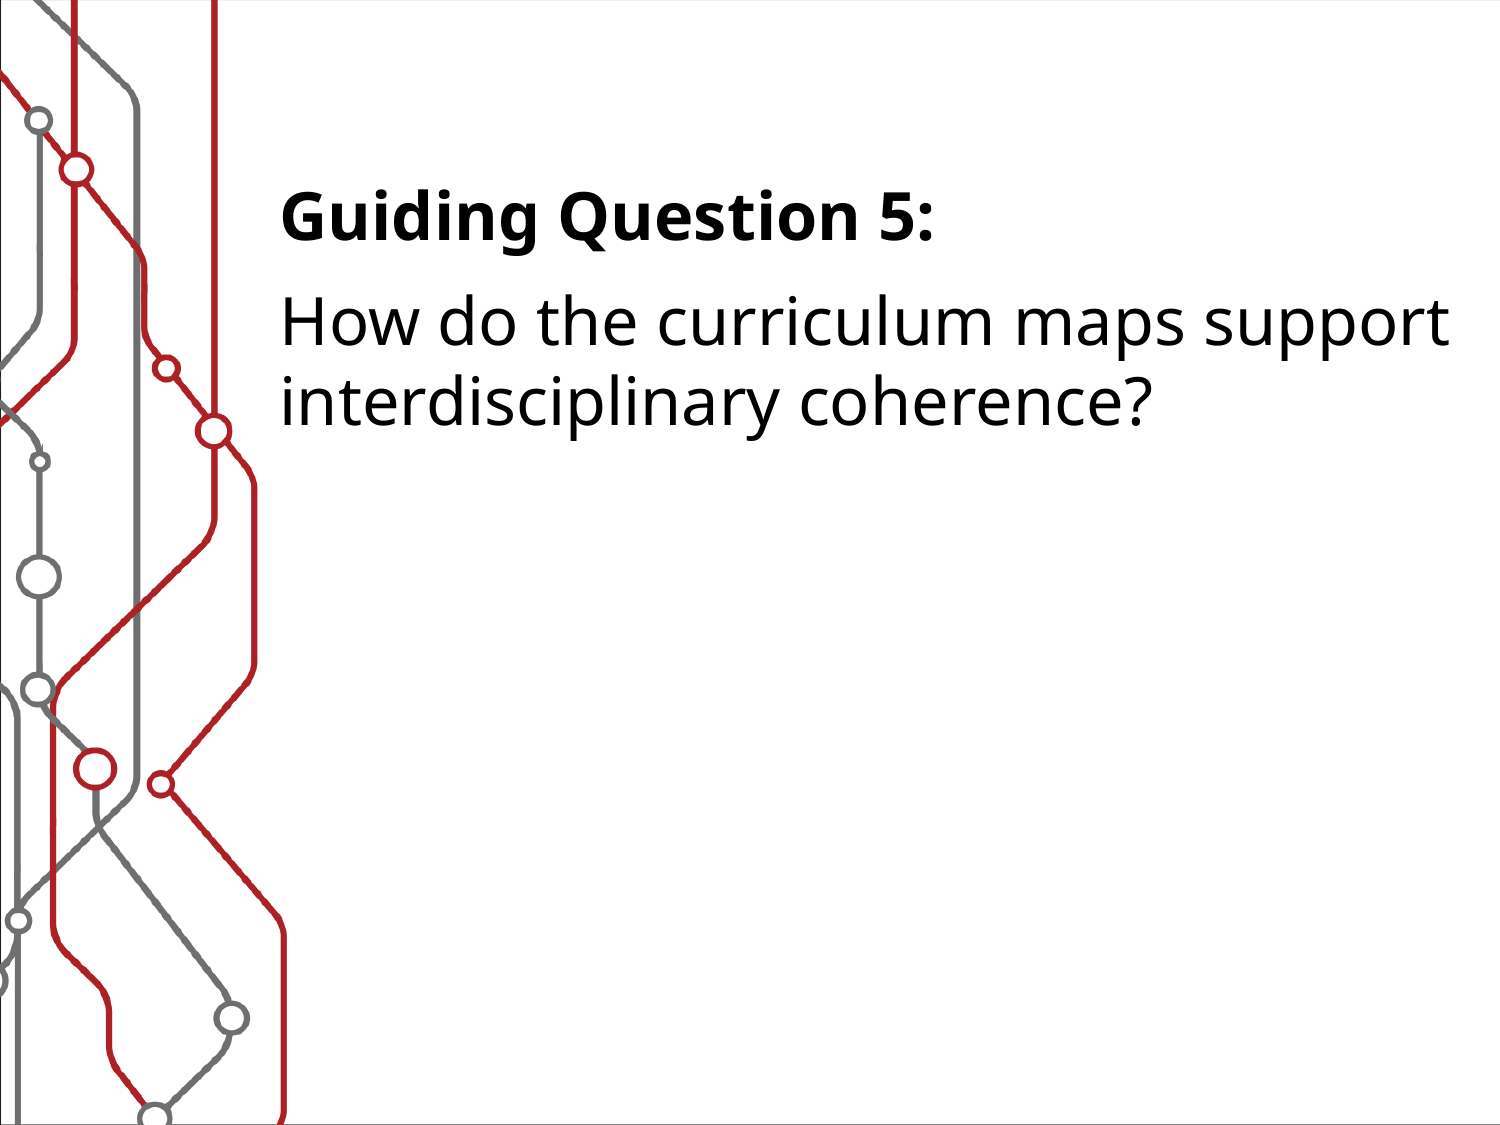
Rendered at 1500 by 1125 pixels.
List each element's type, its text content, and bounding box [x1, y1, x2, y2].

picture [0, 0, 1500, 1125]
text_box Guiding Question 5: How do the curriculum maps support interdisciplinary coherence? [264, 166, 1500, 446]
